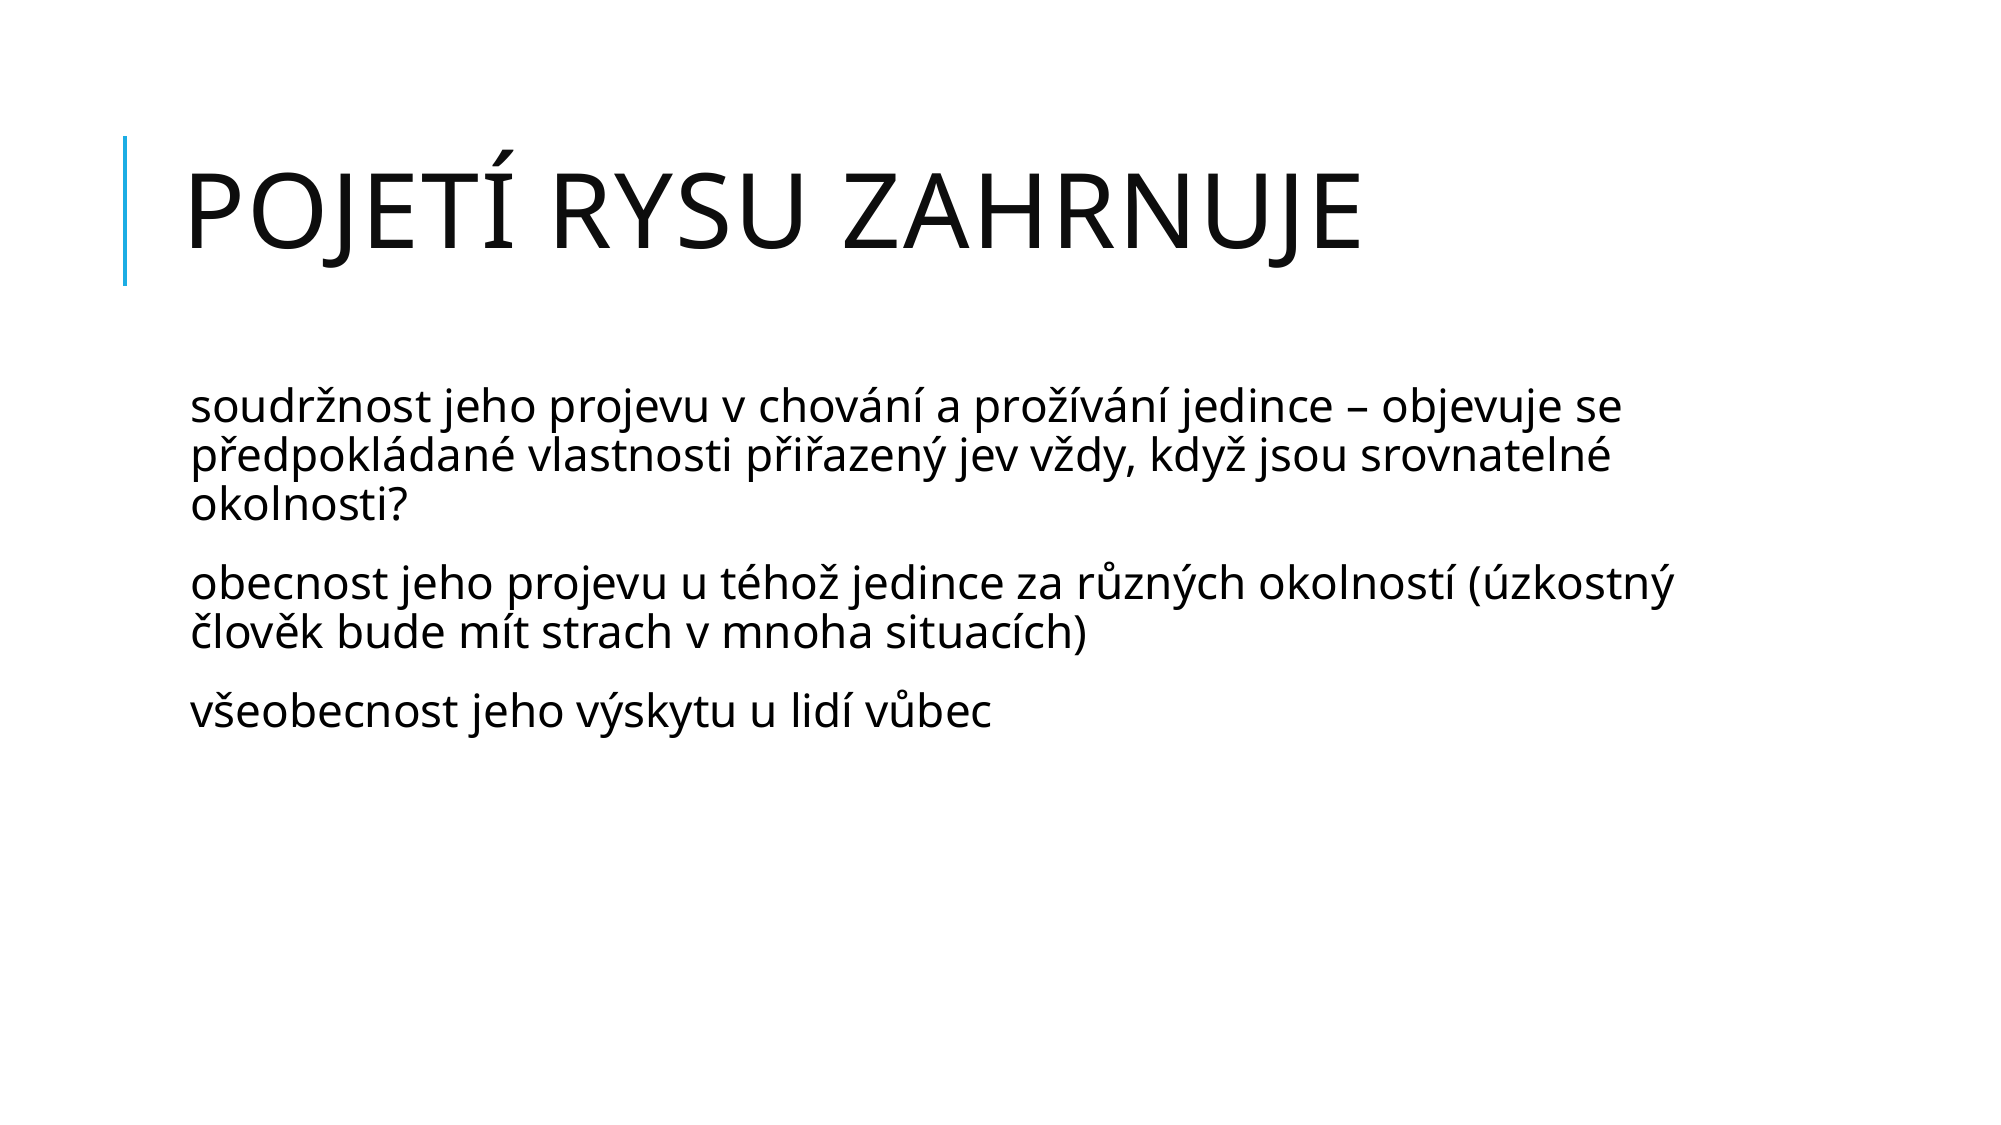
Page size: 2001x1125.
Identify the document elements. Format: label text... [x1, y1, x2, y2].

list soudržnost jeho projevu v chování a prožívání jedince – objevuje se předpokládané vlastnosti přiřazený jev vždy, když jsou srovnatelné okolnosti? obecnost jeho projevu u téhož jedince za různých okolností (úzkostný člověk bude mít strach v mnoha situacích) všeobecnost jeho výskytu u lidí vůbec [168, 375, 1763, 1035]
title Pojetí rysu zahrnuje [168, 96, 1763, 342]
